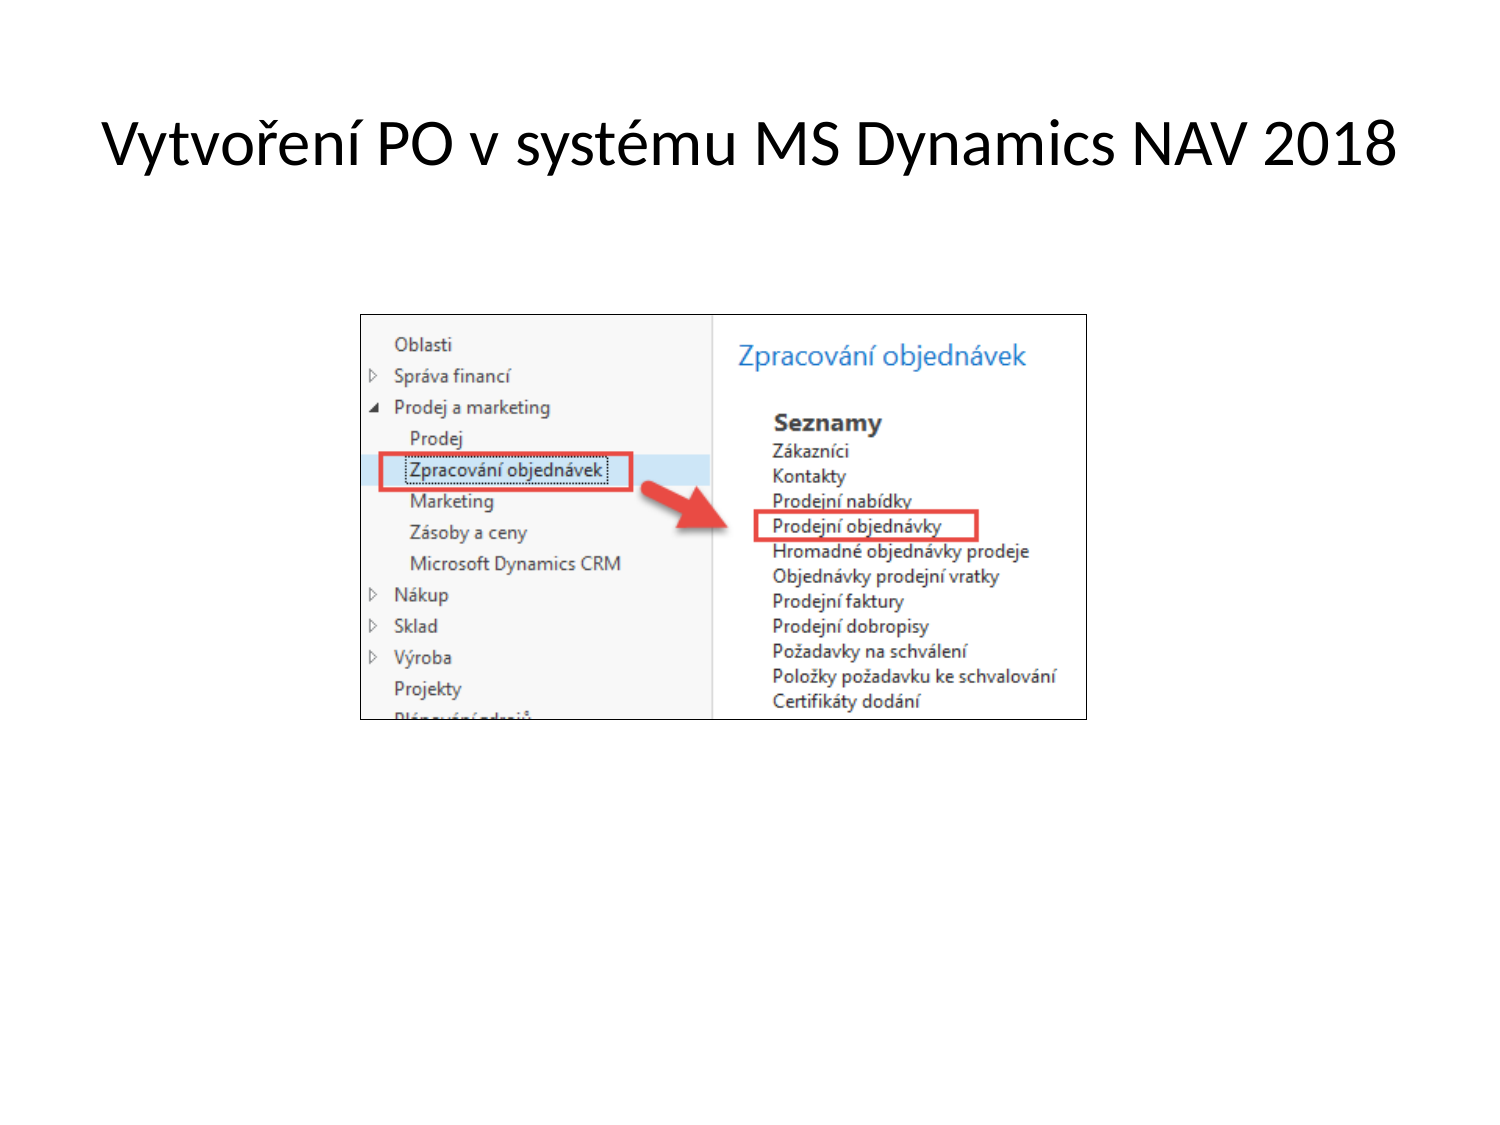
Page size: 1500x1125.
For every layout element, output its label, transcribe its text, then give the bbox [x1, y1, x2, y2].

picture [359, 314, 1087, 720]
title Vytvoření PO v systému MS Dynamics NAV 2018 [75, 45, 1425, 233]
